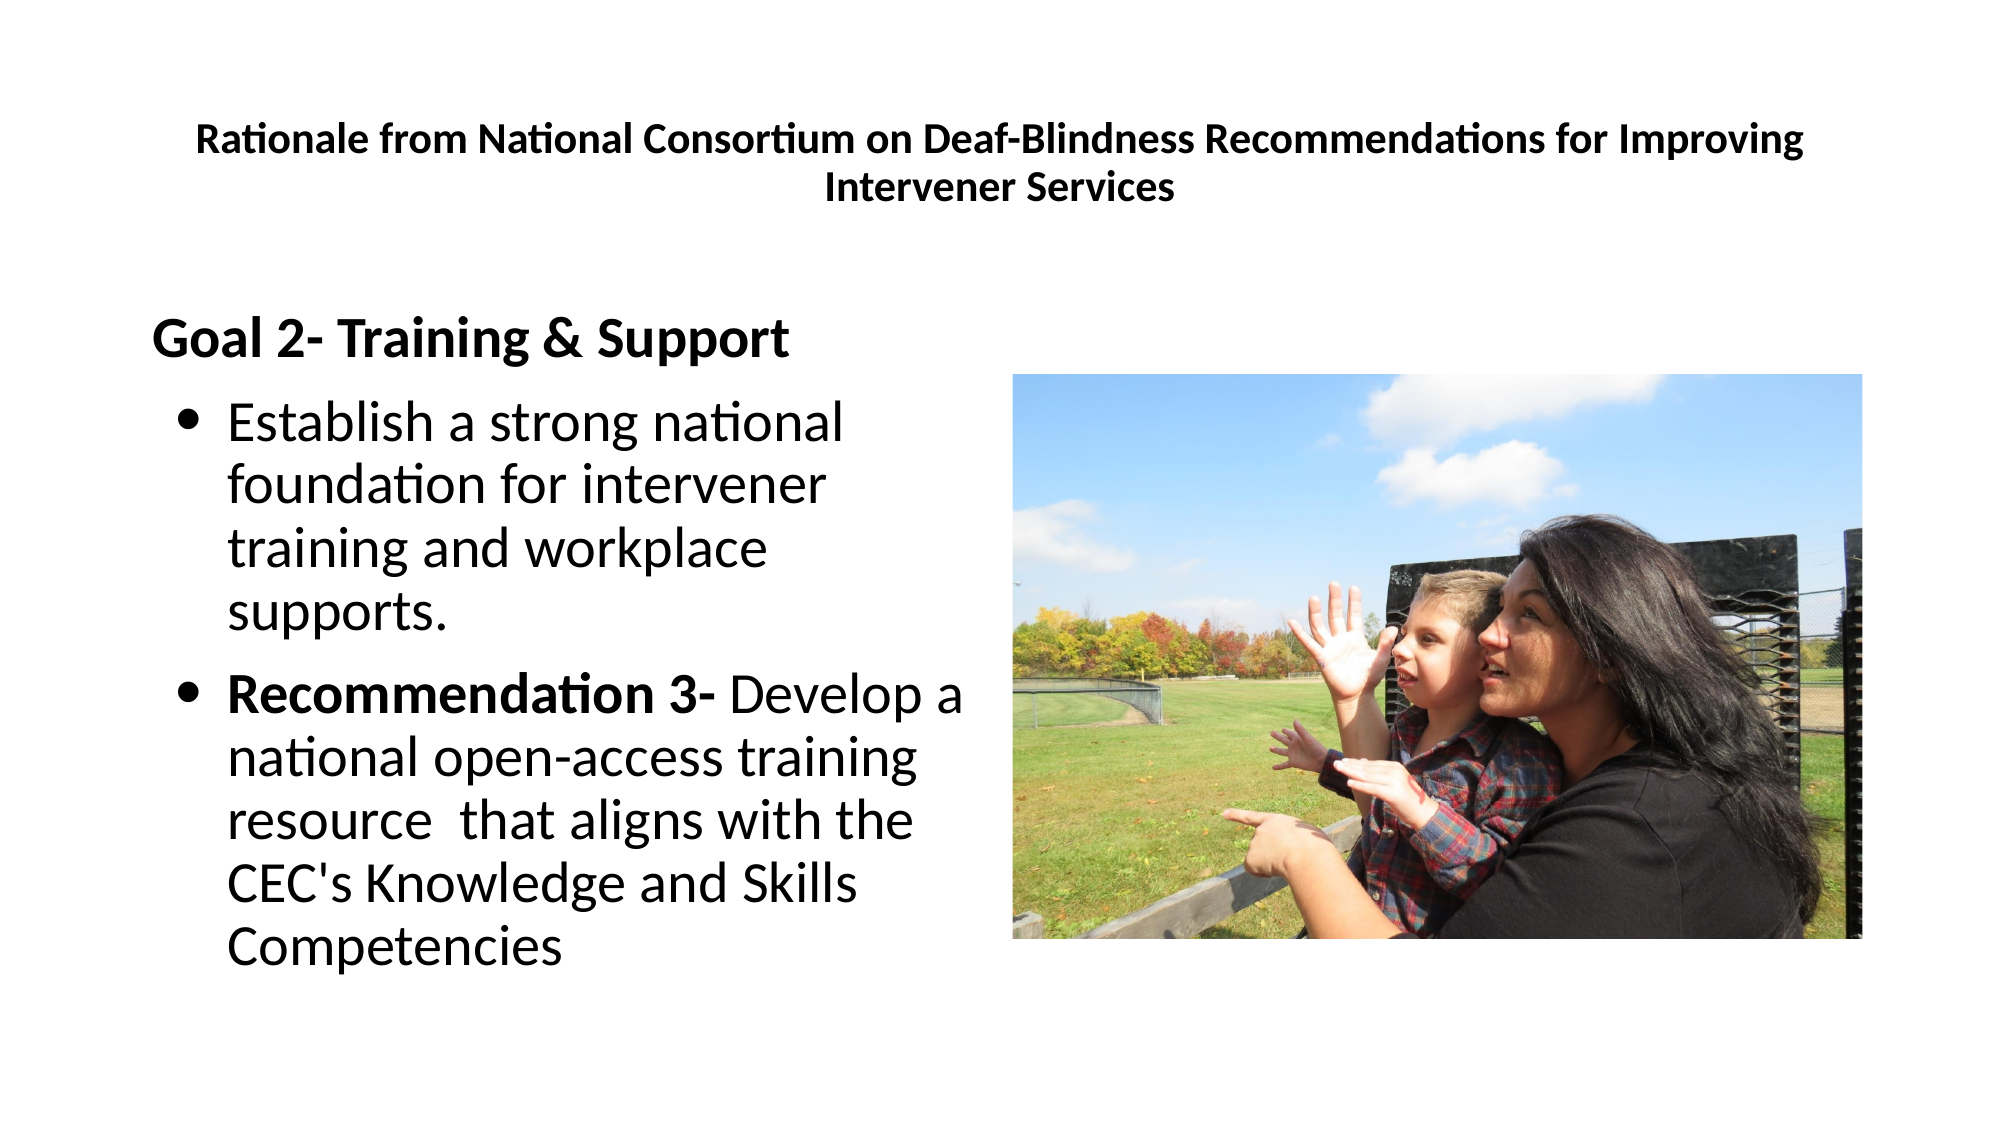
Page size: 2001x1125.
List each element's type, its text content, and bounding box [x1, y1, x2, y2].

text_box [1012, 374, 1863, 939]
title Rationale from National Consortium on Deaf-Blindness Recommendations for Improving Intervener Services [137, 59, 1863, 278]
list Goal 2- Training & Support Establish a strong national foundation for intervener training and workplace supports. Recommendation 3- Develop a national open-access training resource that aligns with the CEC's Knowledge and Skills Competencies [137, 299, 988, 1014]
